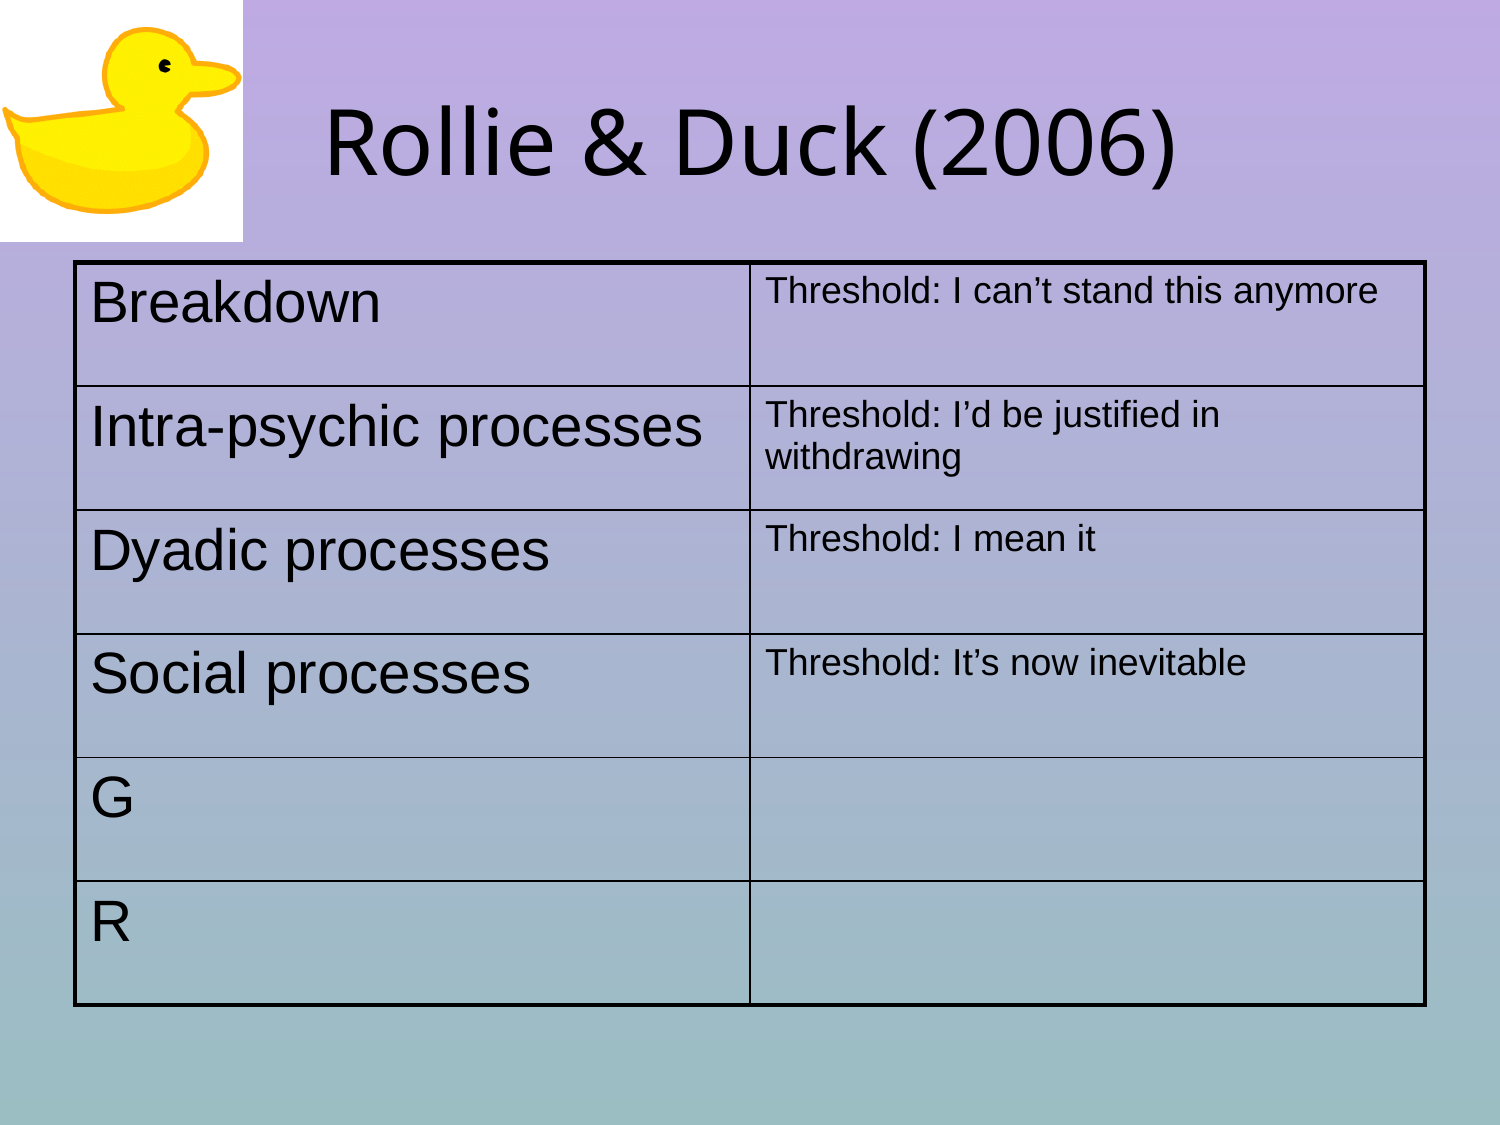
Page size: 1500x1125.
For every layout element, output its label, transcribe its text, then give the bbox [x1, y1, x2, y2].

table_cell [751, 882, 1423, 1003]
table_cell R [77, 882, 749, 1003]
table_header Breakdown [77, 265, 749, 385]
table_cell Intra-psychic processes [77, 387, 749, 509]
table_cell Threshold: It’s now inevitable [751, 635, 1423, 757]
table_cell [751, 758, 1423, 880]
table_cell Social processes [77, 635, 749, 757]
title Rollie & Duck (2006) [250, 44, 1426, 233]
table_cell Threshold: I mean it [751, 511, 1423, 633]
table_cell Threshold: I’d be justified in withdrawing [751, 387, 1423, 509]
table_cell G [77, 758, 749, 880]
picture [0, 0, 243, 243]
table_cell Dyadic processes [77, 511, 749, 633]
table_header Threshold: I can’t stand this anymore [751, 265, 1423, 385]
